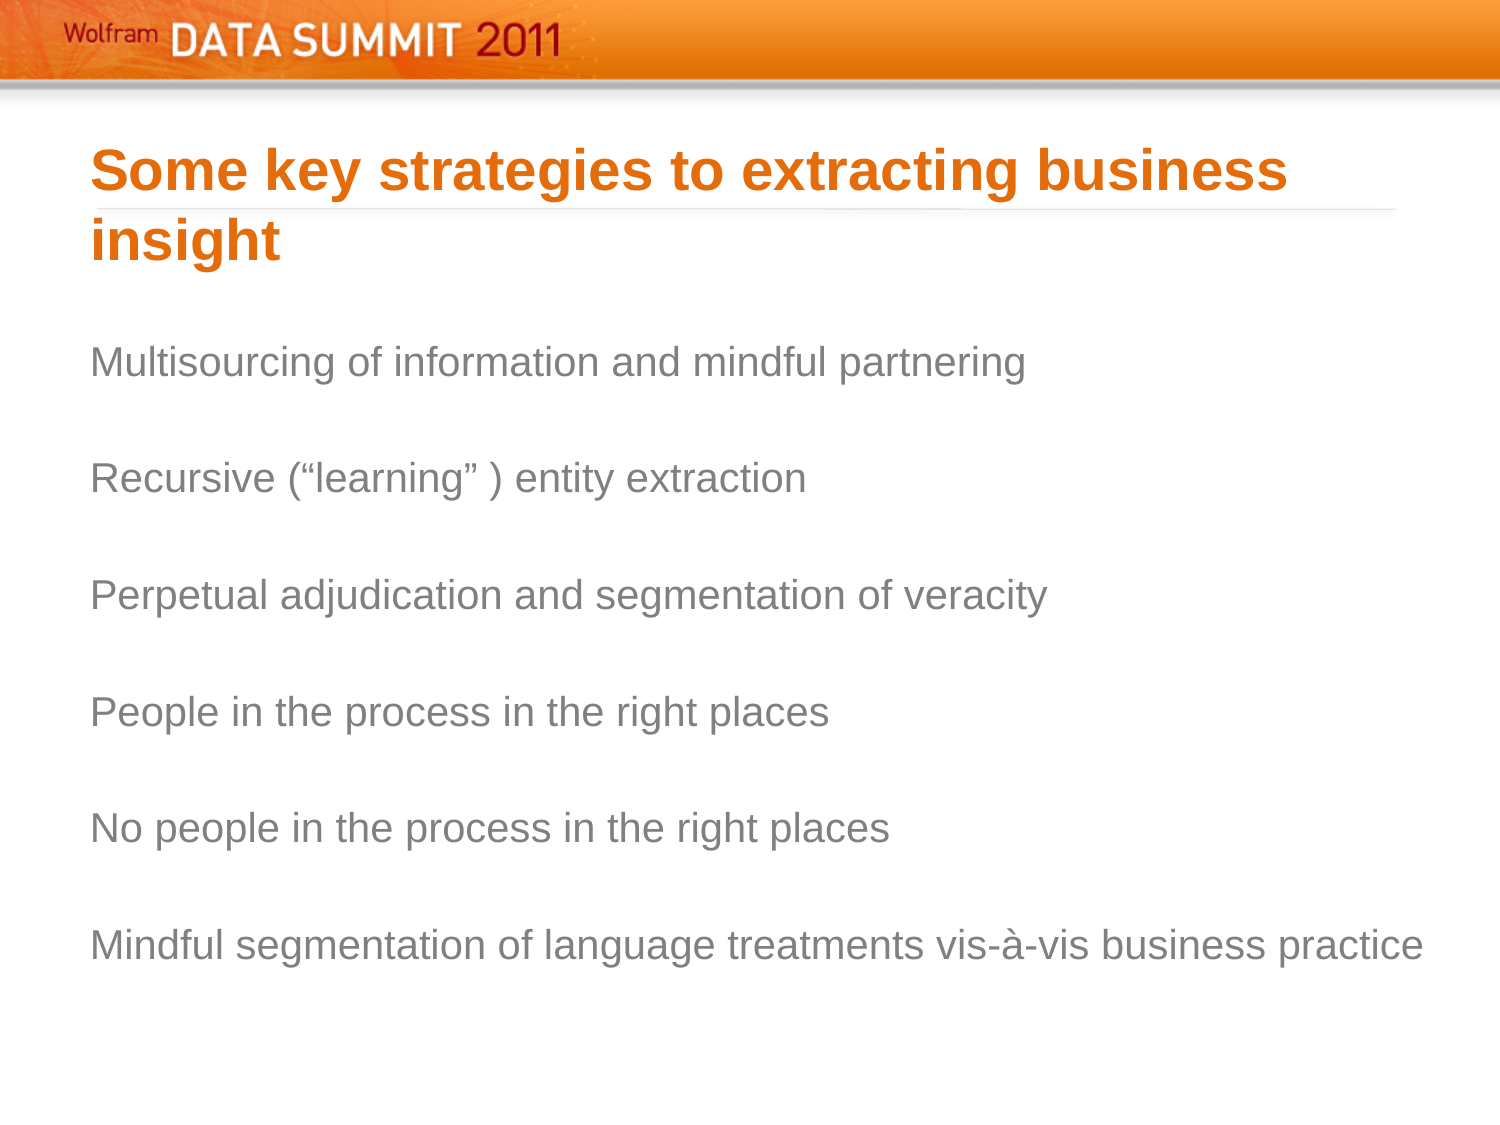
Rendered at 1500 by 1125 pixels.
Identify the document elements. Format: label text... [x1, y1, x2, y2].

list Multisourcing of information and mindful partnering Recursive (“learning” ) entity extraction Perpetual adjudication and segmentation of veracity People in the process in the right places No people in the process in the right places Mindful segmentation of language treatments vis-à-vis business practice [75, 327, 1457, 1005]
picture [0, 0, 1500, 1125]
title Some key strategies to extracting business insight [75, 124, 1425, 209]
